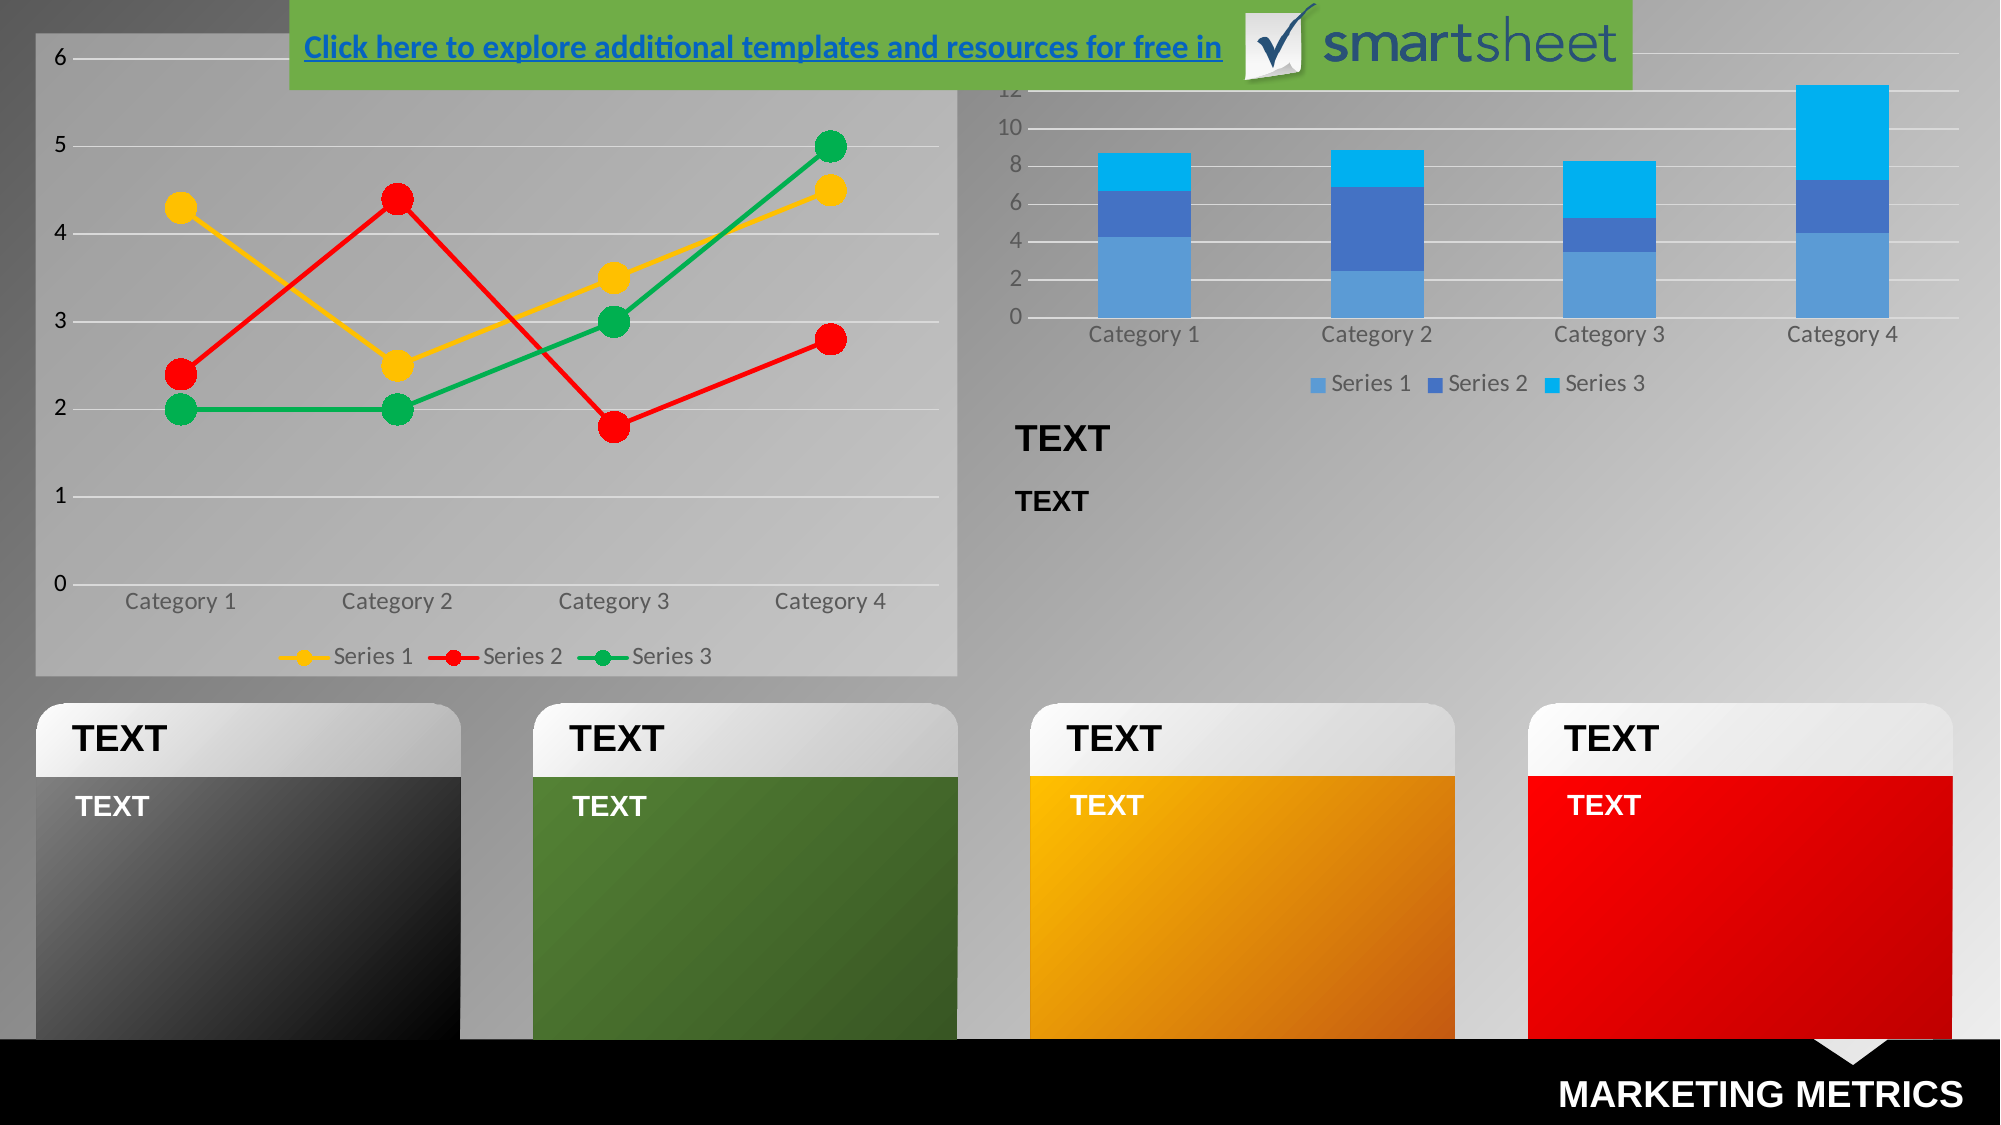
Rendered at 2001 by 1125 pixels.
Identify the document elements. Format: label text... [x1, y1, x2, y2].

chart [35, 33, 958, 677]
text_box [1527, 775, 1953, 1040]
text_box TEXT [1054, 779, 1401, 829]
text_box [0, 1037, 2000, 1125]
text_box TEXT [60, 780, 407, 830]
text_box TEXT [557, 780, 904, 830]
picture [1243, 3, 1616, 85]
text_box MARKETING METRICS [961, 1062, 1980, 1123]
text_box [532, 776, 958, 1041]
text_box TEXT [1552, 779, 1898, 829]
text_box [1527, 702, 1954, 985]
text_box TEXT [57, 707, 403, 767]
text_box [35, 776, 461, 1041]
text_box TEXT [999, 474, 1346, 525]
text_box [1029, 702, 1456, 988]
text_box TEXT [1548, 706, 1895, 766]
text_box TEXT [1051, 706, 1398, 766]
text_box [532, 703, 959, 990]
text_box [1030, 775, 1456, 1040]
text_box TEXT [999, 407, 1346, 467]
text_box Click here to explore additional templates and resources for free in [289, 0, 1633, 91]
text_box [35, 703, 462, 988]
chart [977, 33, 1980, 405]
text_box TEXT [554, 707, 901, 767]
